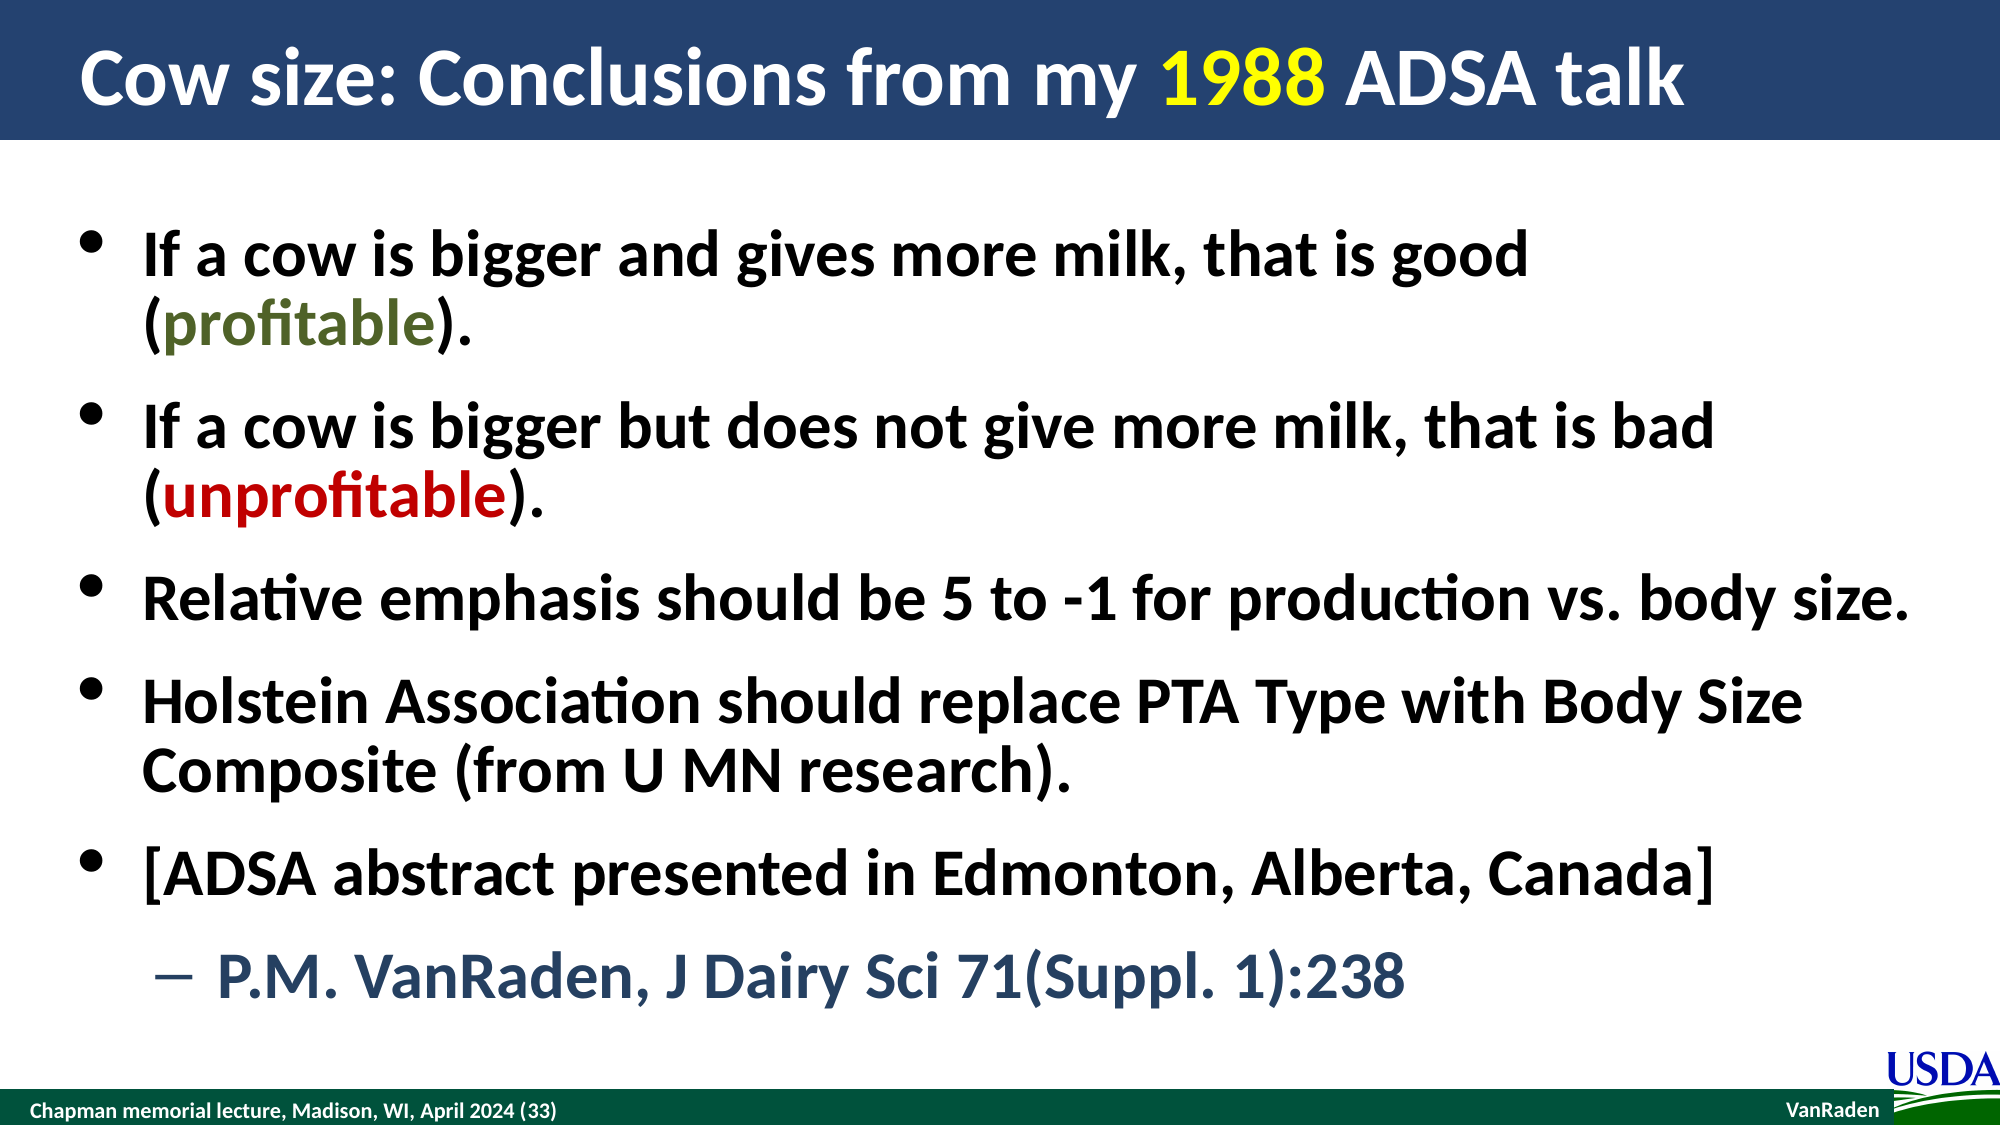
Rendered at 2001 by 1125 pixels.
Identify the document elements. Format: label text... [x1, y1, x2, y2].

title Cow size: Conclusions from my 1988 ADSA talk [80, 20, 1920, 125]
picture [1887, 1051, 2000, 1125]
list If a cow is bigger and gives more milk, that is good (profitable). If a cow is bigger but does not give more milk, that is bad (unprofitable). Relative emphasis should be 5 to -1 for production vs. body size. Holstein Association should replace PTA Type with Body Size Composite (from U MN research). [ADSA abstract presented in Edmonton, Alberta, Canada] P.M. VanRaden, J Dairy Sci 71(Suppl. 1):238 [80, 219, 1920, 1020]
